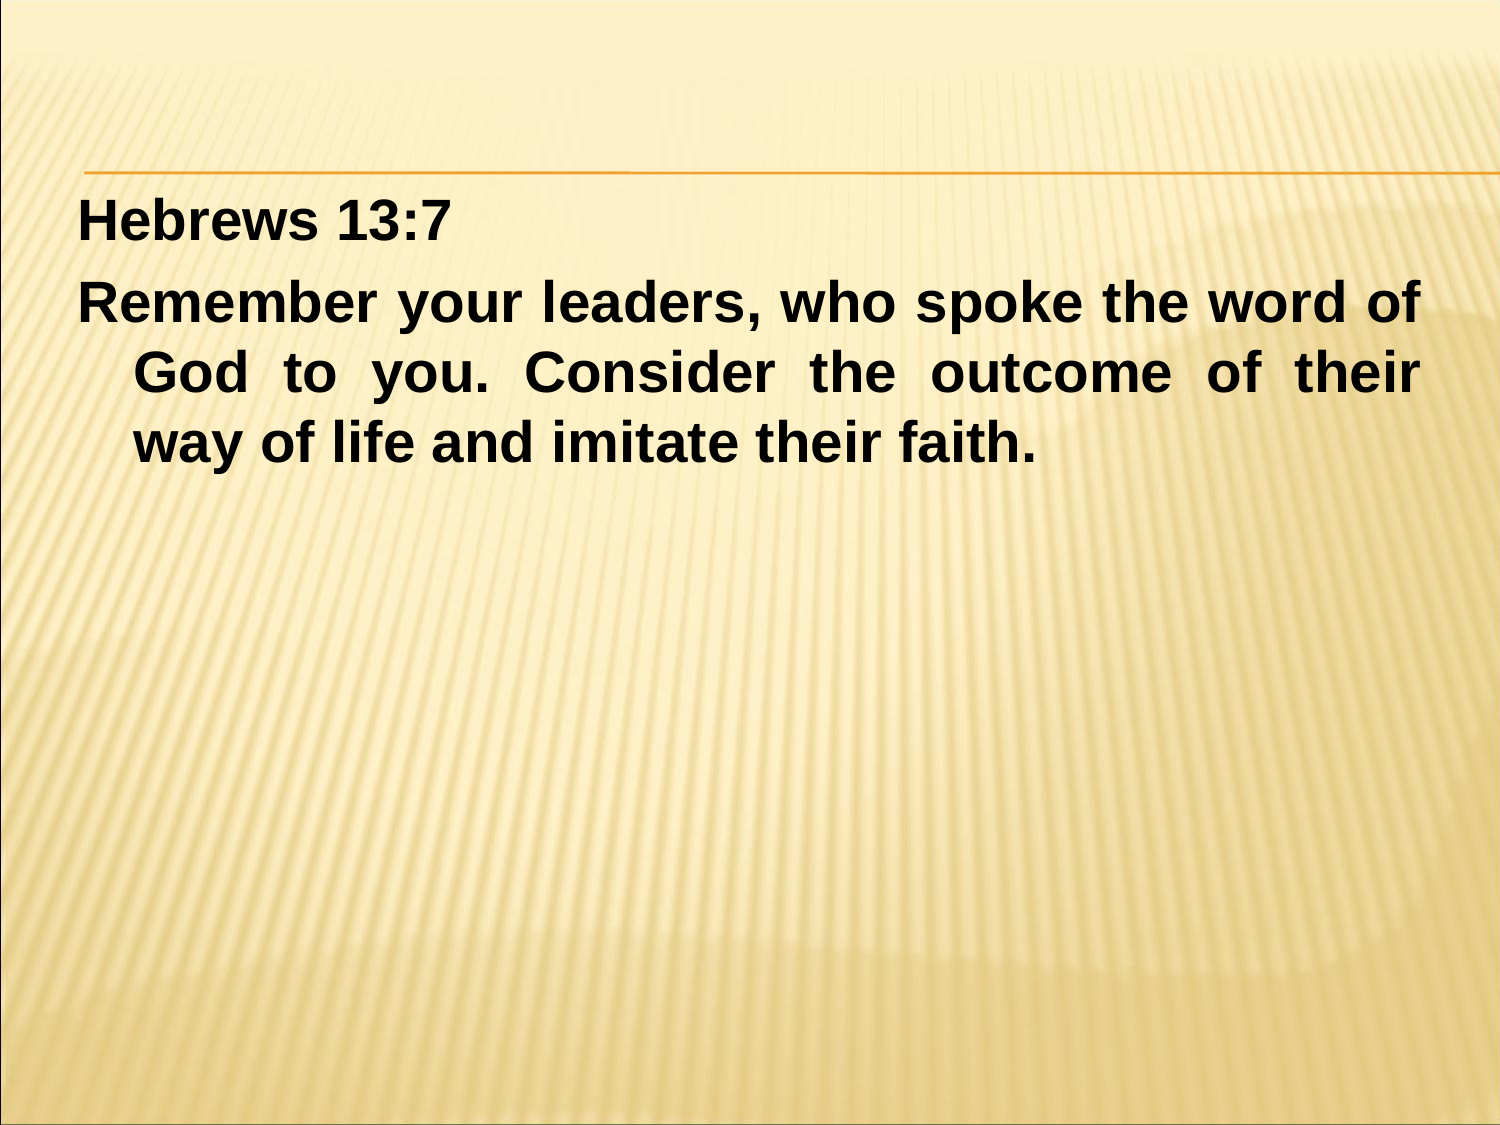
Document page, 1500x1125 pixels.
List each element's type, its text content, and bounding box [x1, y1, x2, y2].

picture [0, 0, 1500, 1125]
list Hebrews 13:7 Remember your leaders, who spoke the word of God to you. Consider the outcome of their way of life and imitate their faith. [62, 174, 1438, 1100]
